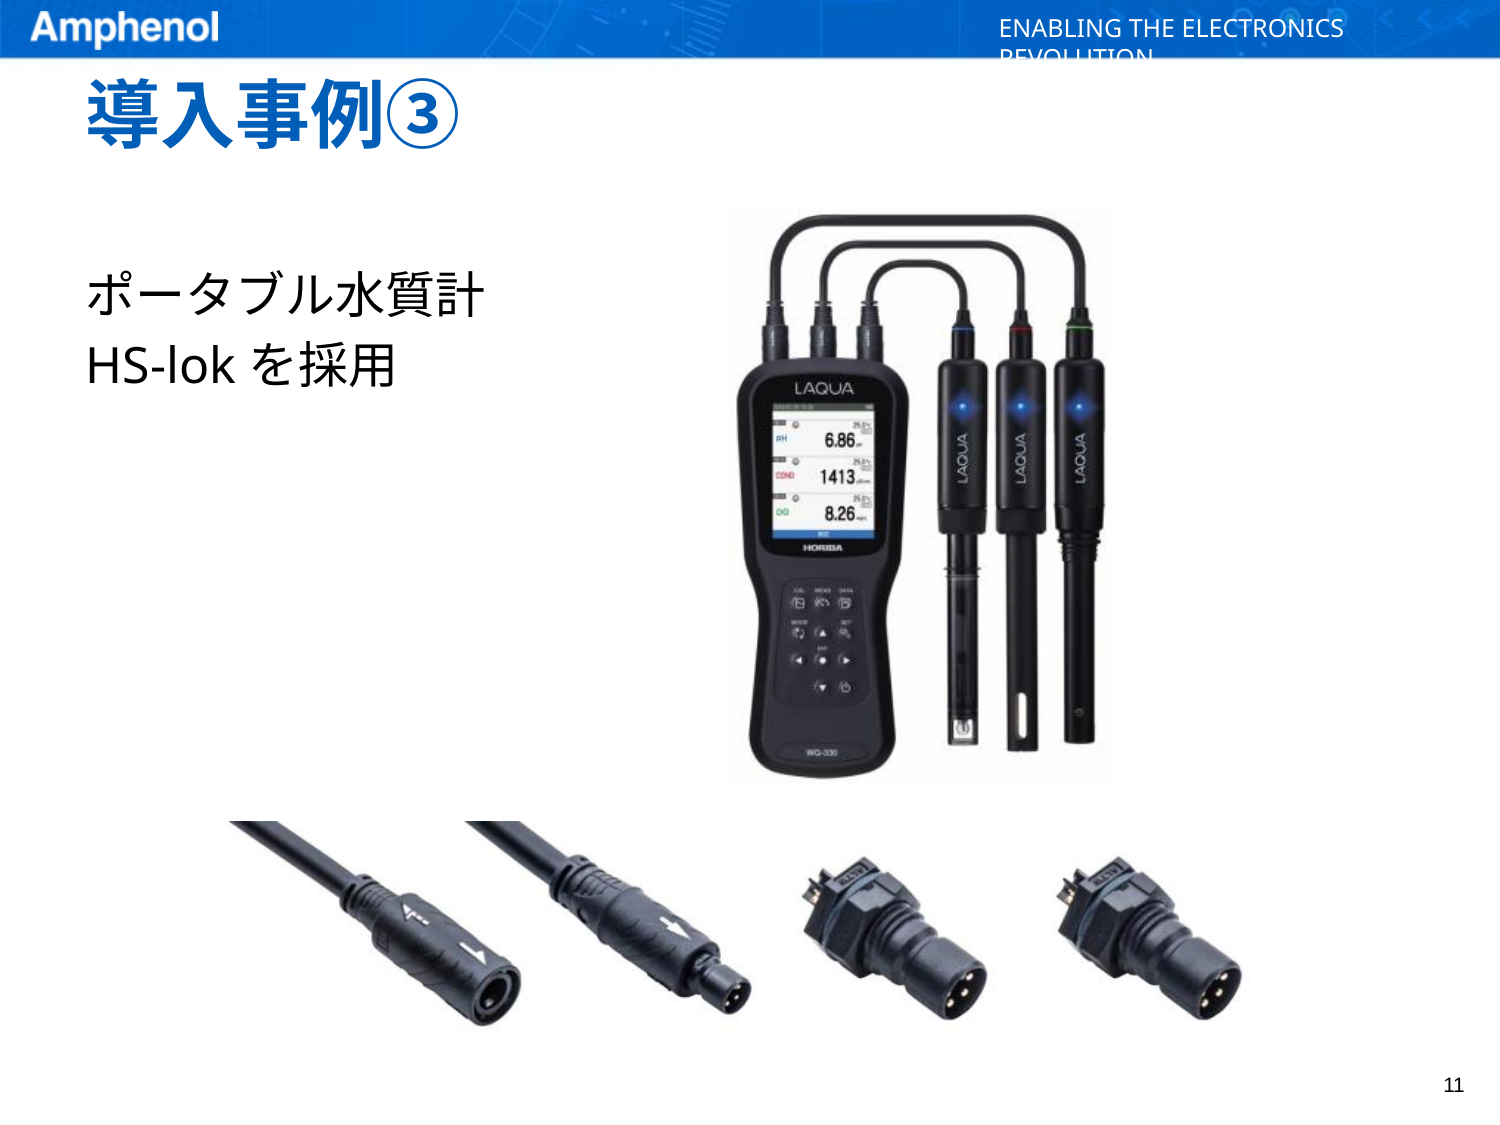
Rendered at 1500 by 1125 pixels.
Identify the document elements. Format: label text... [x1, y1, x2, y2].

picture [0, 0, 1500, 1125]
title 導入事例③ [70, 60, 1430, 208]
list ポータブル水質計 HS-lokを採用 [70, 255, 1430, 1025]
